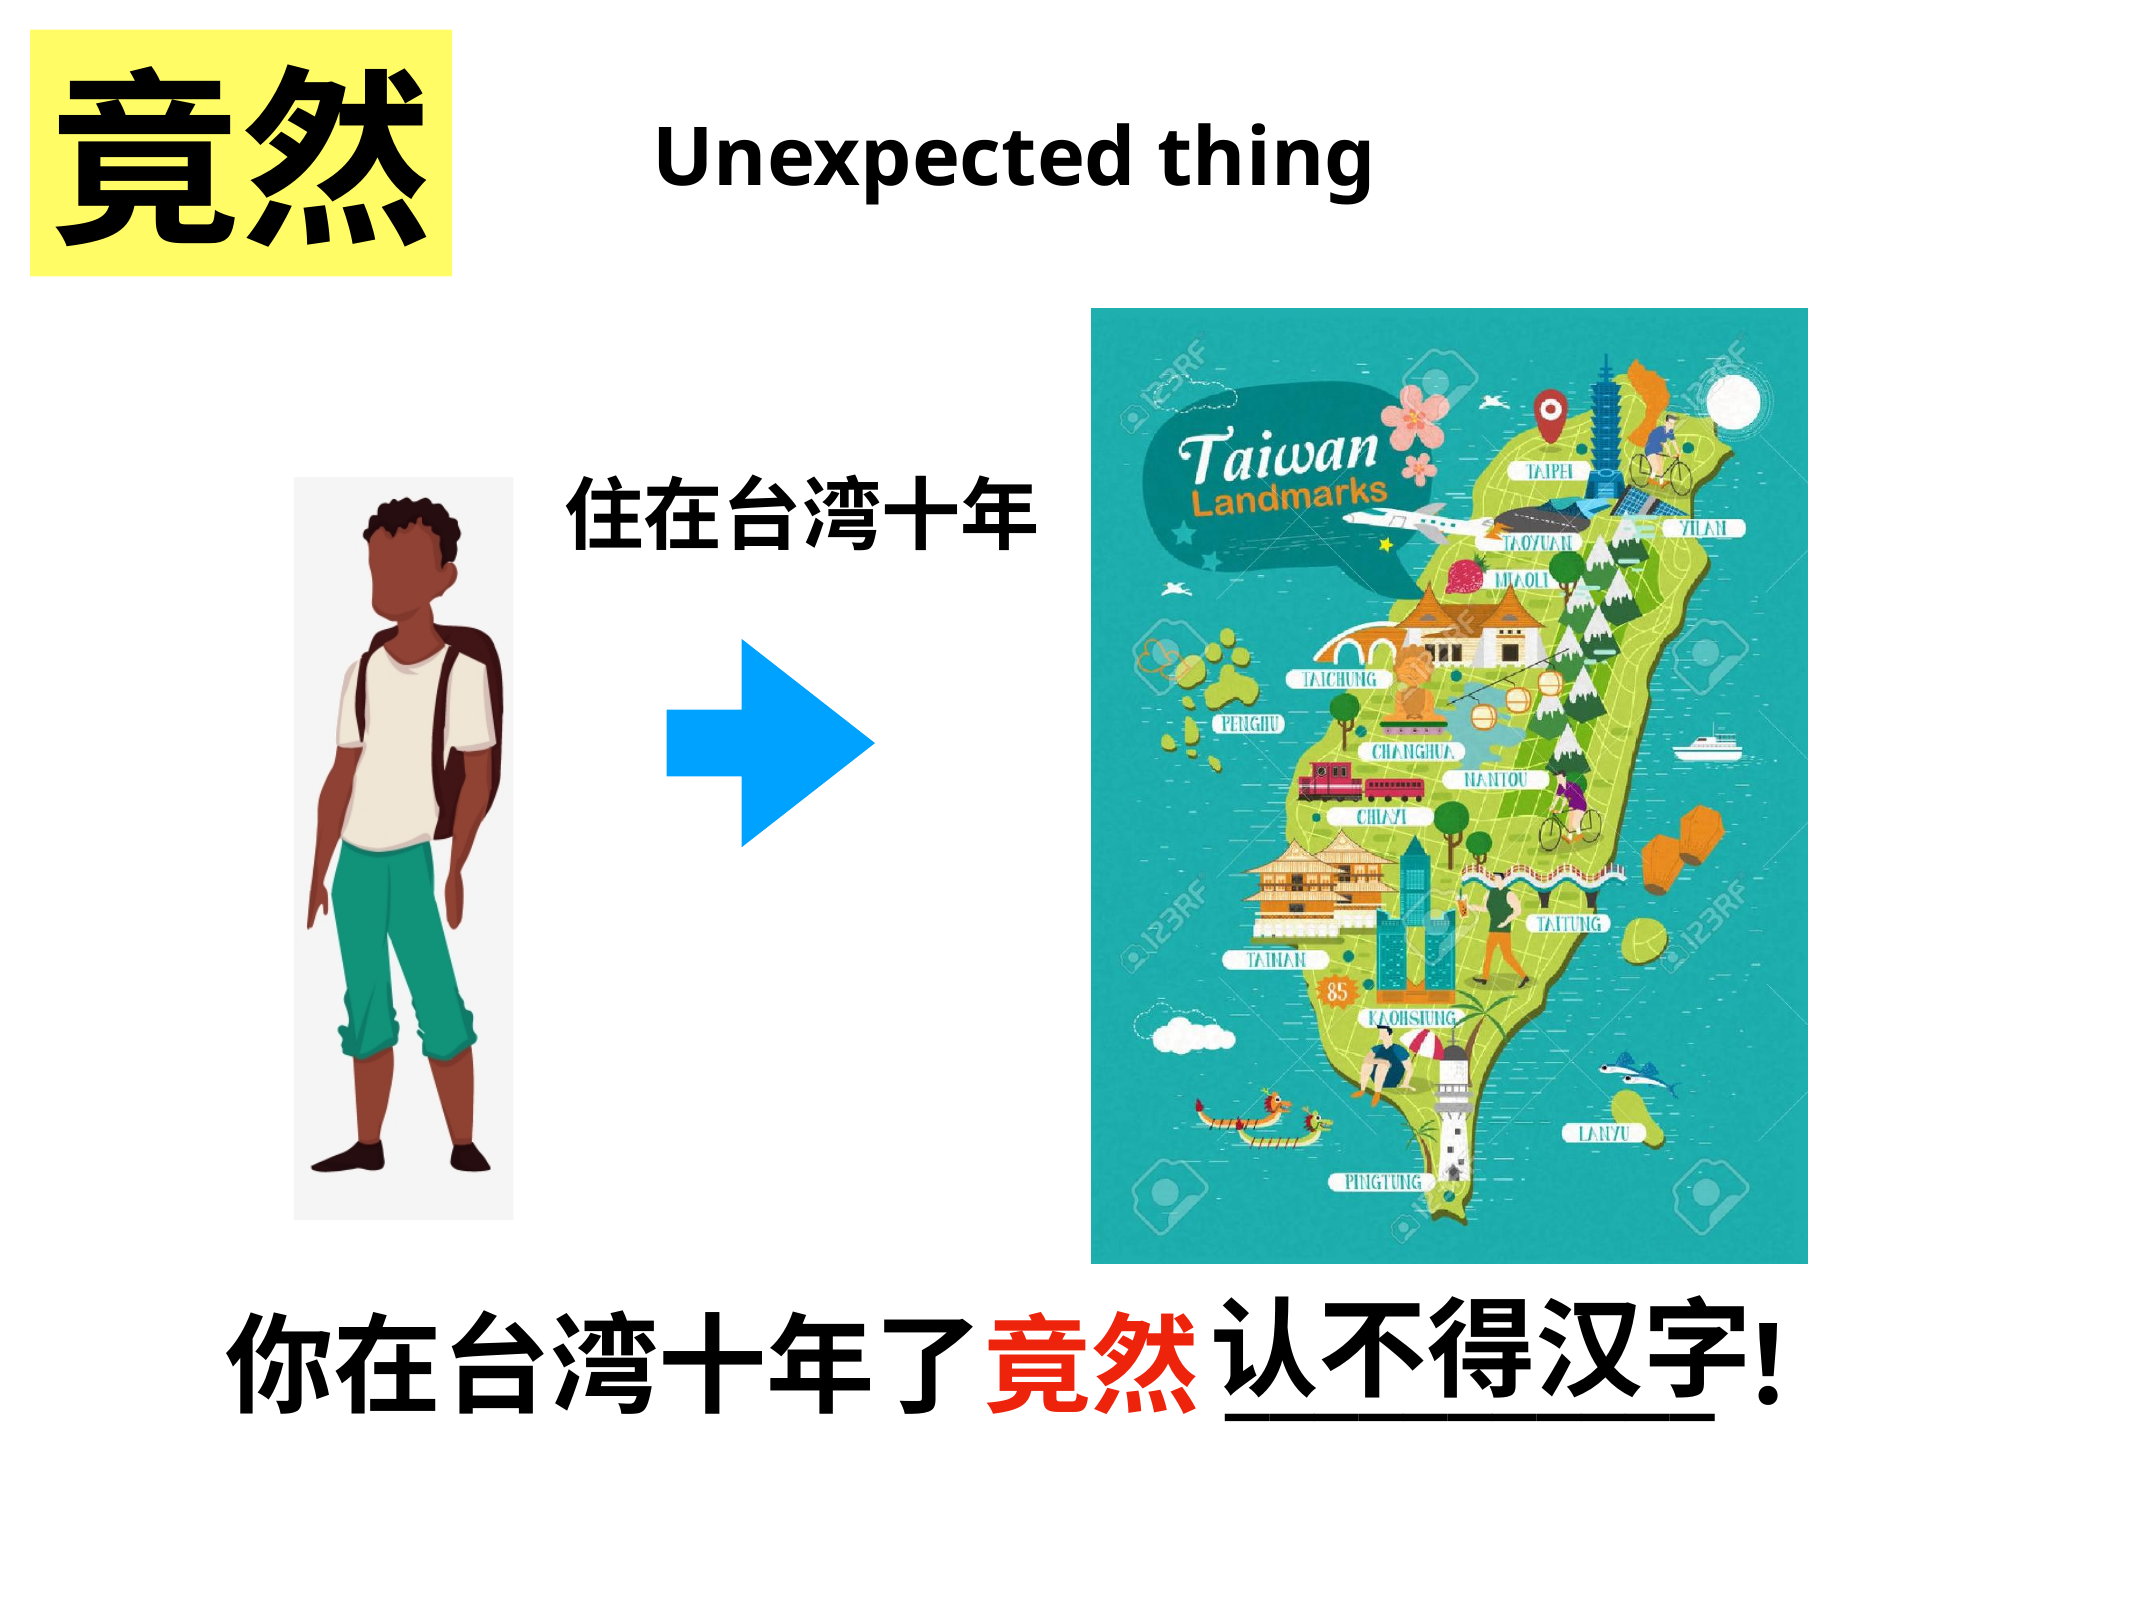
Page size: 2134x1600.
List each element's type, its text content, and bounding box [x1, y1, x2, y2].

picture [293, 477, 514, 1221]
text_box 竟然 [30, 29, 453, 277]
text_box 住在台湾十年 [556, 455, 1049, 568]
text_box 认不得汉字 [1202, 1271, 1761, 1418]
text_box Unexpected thing [644, 96, 1385, 211]
picture [1090, 308, 1808, 1265]
text_box [666, 638, 875, 848]
text_box 你在台湾十年了竟然___________！ [217, 1288, 1858, 1435]
